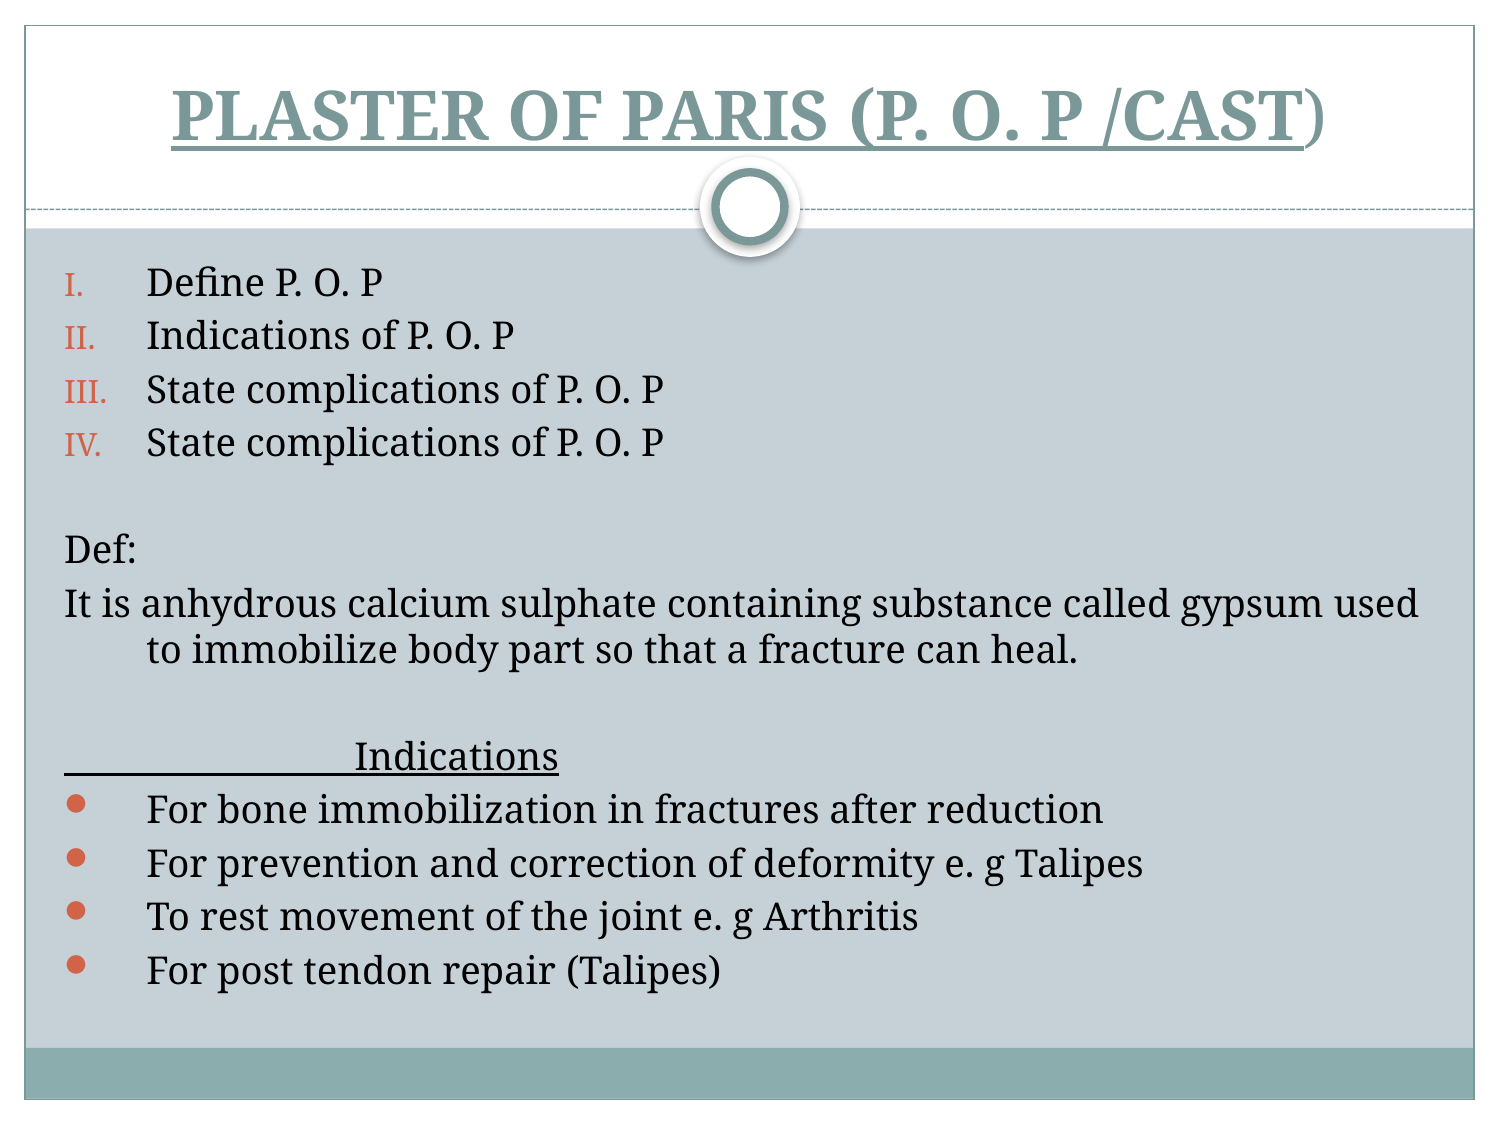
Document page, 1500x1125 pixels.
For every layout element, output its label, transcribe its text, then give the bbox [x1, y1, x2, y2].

list Define P. O. P Indications of P. O. P State complications of P. O. P State complications of P. O. P Def: It is anhydrous calcium sulphate containing substance called gypsum used to immobilize body part so that a fracture can heal. Indications For bone immobilization in fractures after reduction For prevention and correction of deformity e. g Talipes To rest movement of the joint e. g Arthritis For post tendon repair (Talipes) [49, 250, 1445, 1001]
title PLASTER OF PARIS (P. O. P /CAST) [49, 37, 1450, 162]
